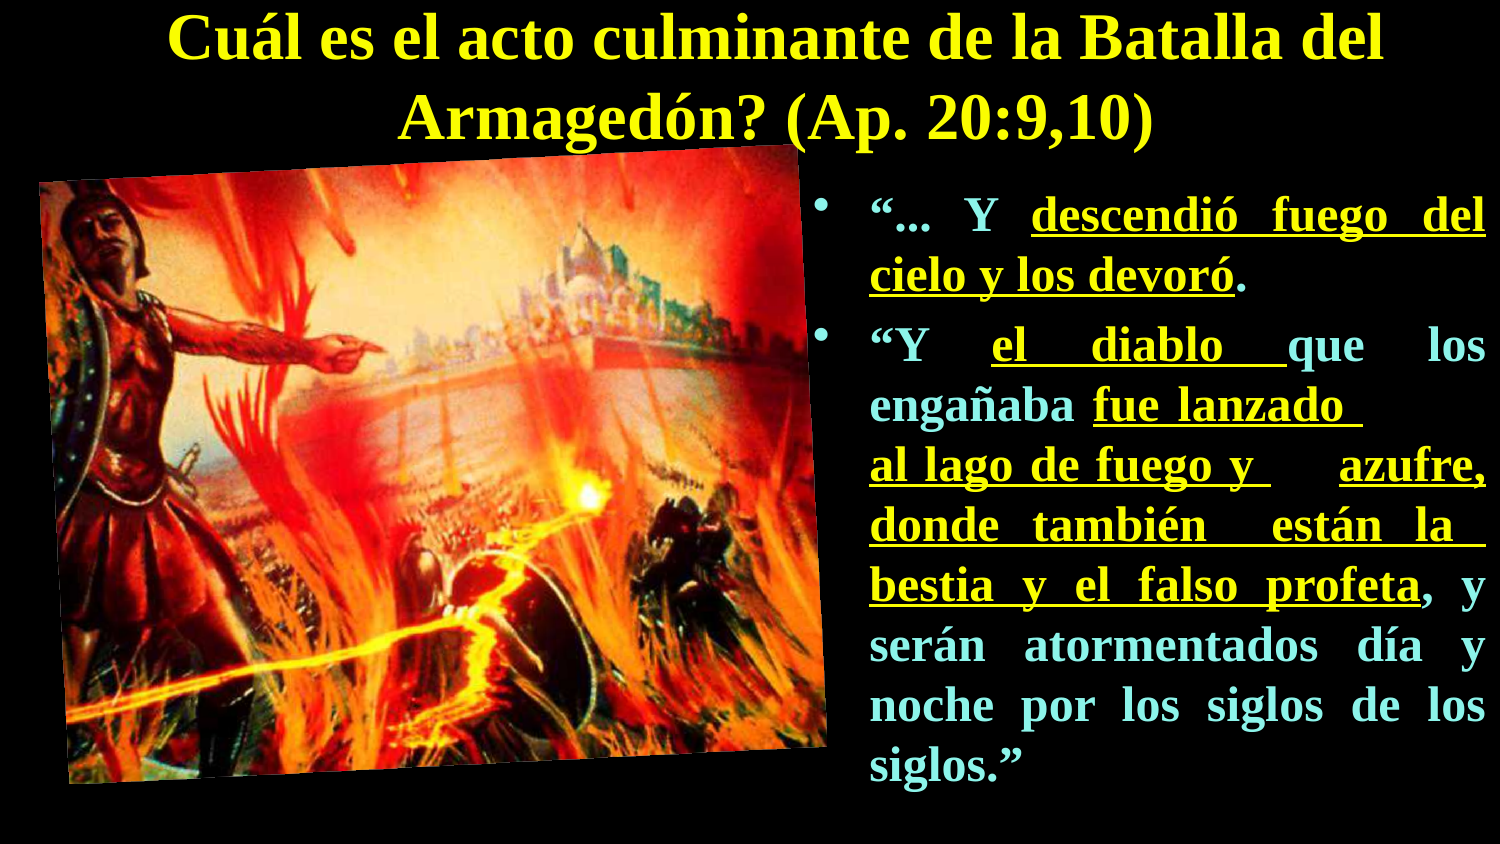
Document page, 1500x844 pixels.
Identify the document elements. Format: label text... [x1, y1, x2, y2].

list “... Y descendió fuego del cielo y los devoró. “Y el diablo que los engañaba fue lanzado al lago de fuego y azufre, donde también están la bestia y el falso profeta, y serán atormentados día y noche por los siglos de los siglos.” [798, 173, 1500, 812]
picture [39, 144, 812, 784]
title Cuál es el acto culminante de la Batalla del Armagedón? (Ap. 20:9,10) [53, 2, 1500, 144]
